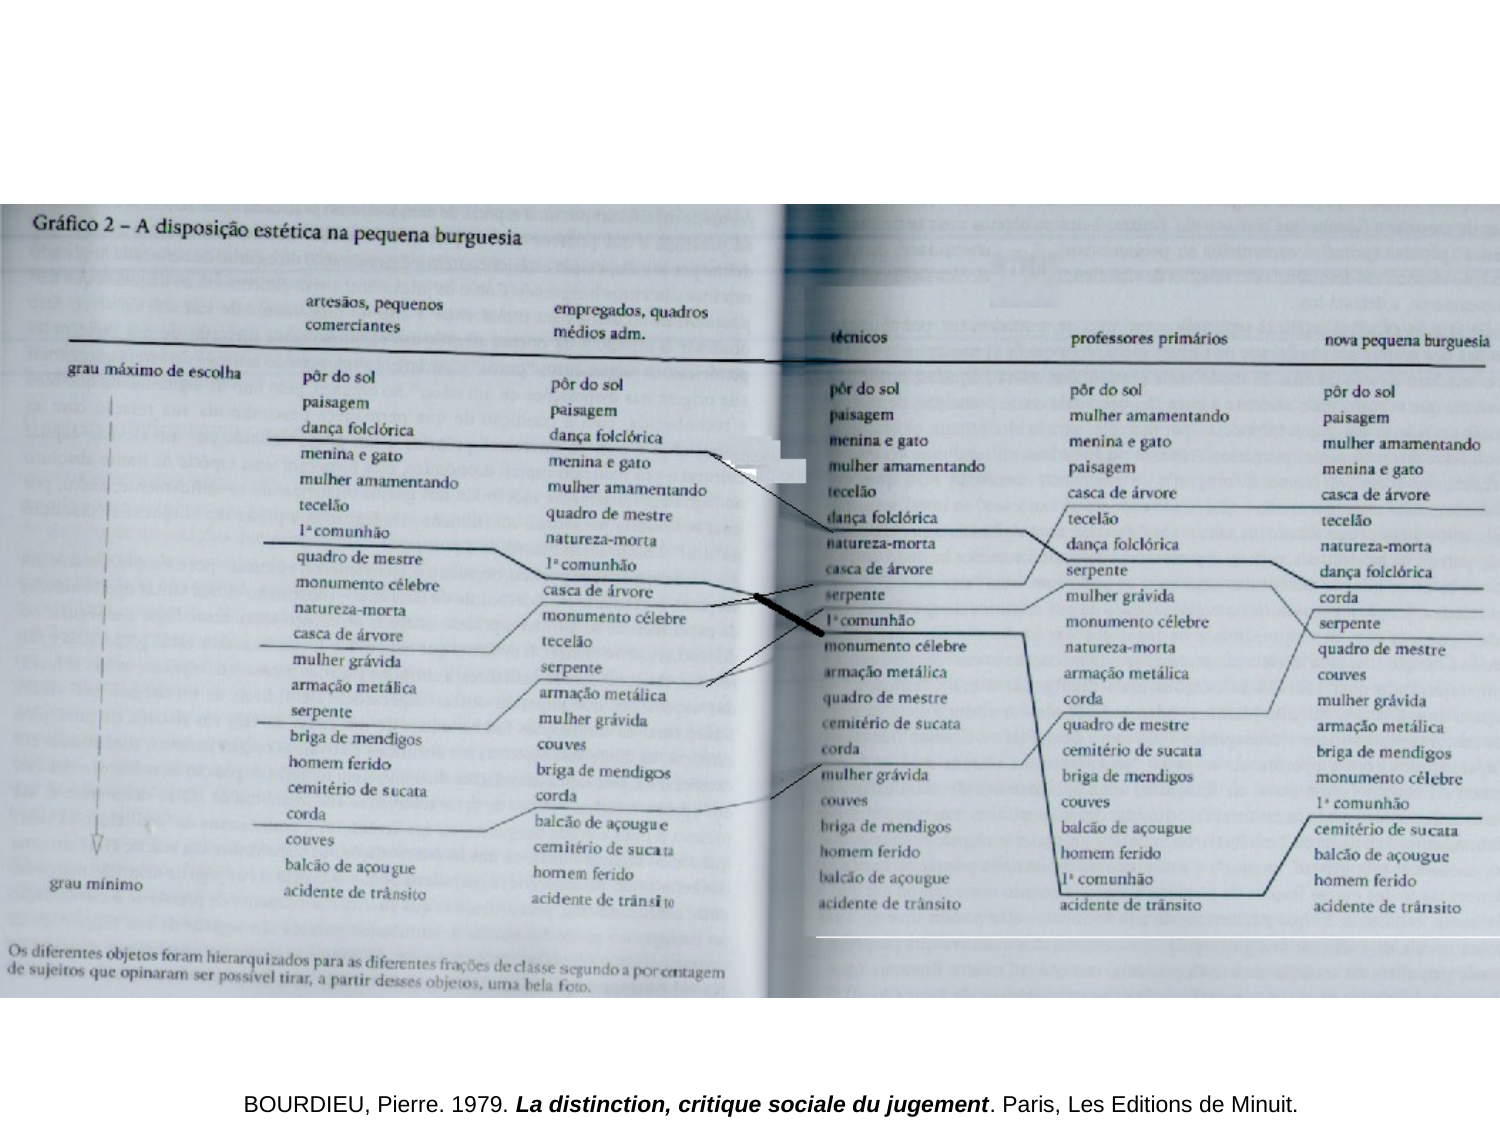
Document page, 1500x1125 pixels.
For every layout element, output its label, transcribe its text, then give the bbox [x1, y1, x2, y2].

picture [0, 203, 1500, 998]
text_box BOURDIEU, Pierre. 1979. La distinction, critique sociale du jugement. Paris, Les Editions de Minuit. [123, 1082, 1419, 1125]
